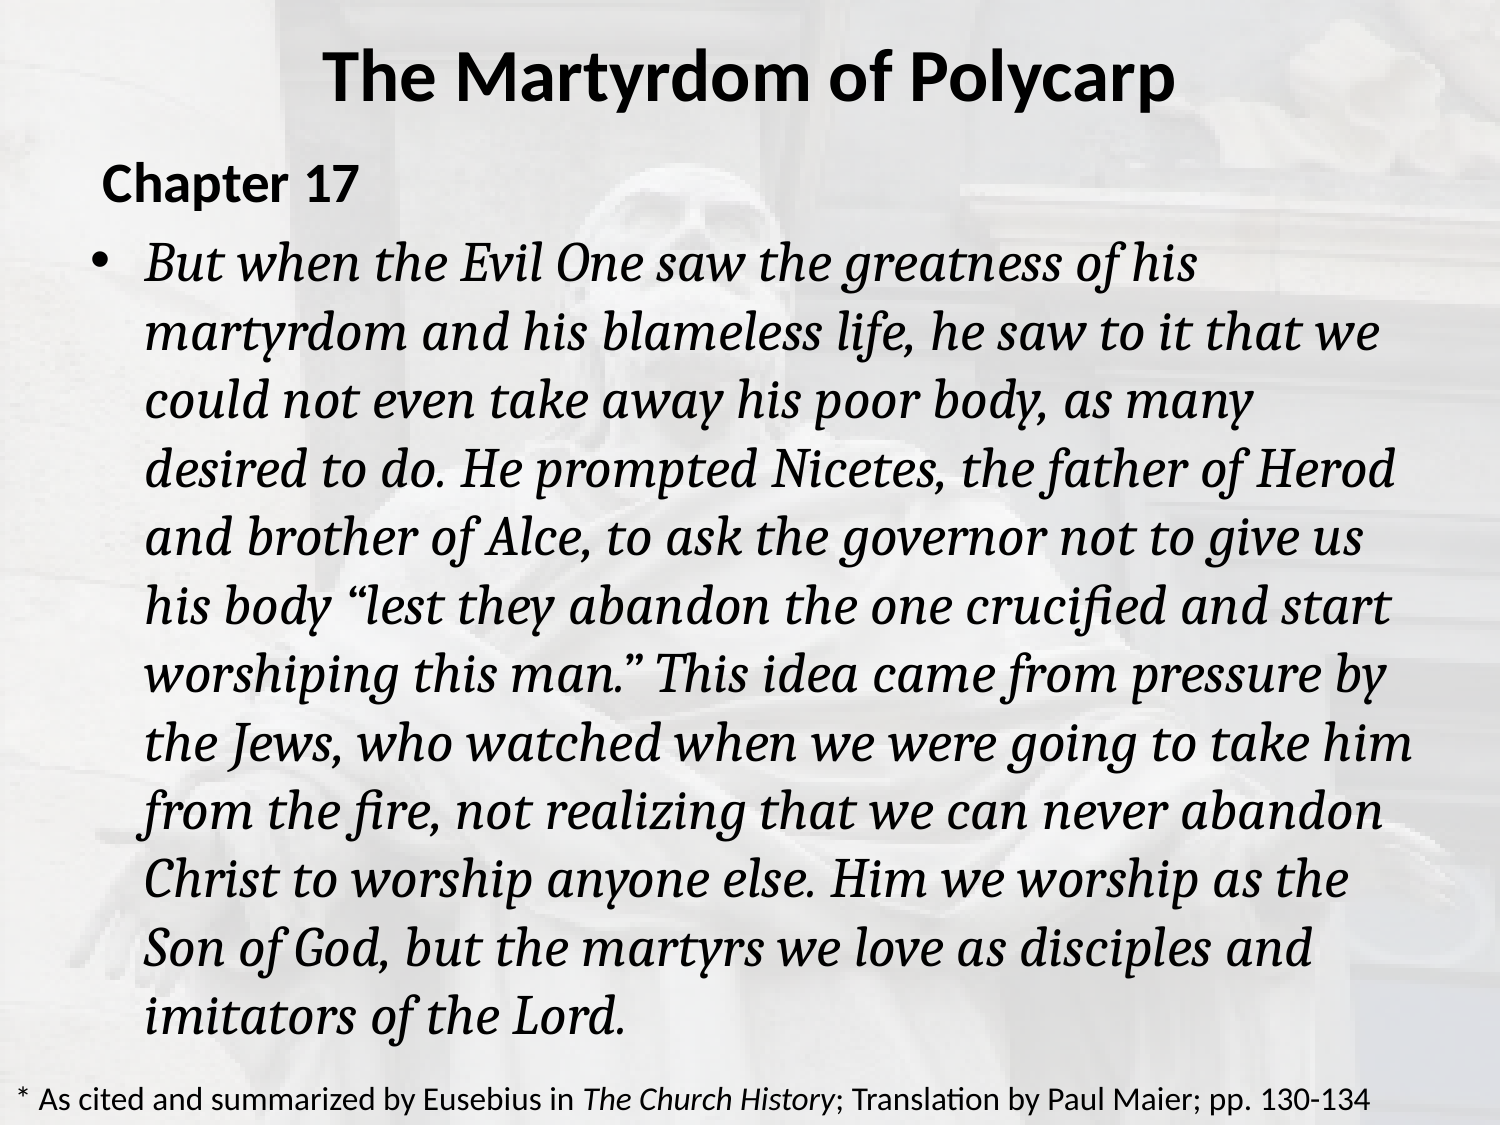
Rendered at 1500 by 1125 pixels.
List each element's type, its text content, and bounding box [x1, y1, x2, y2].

text_box * As cited and summarized by Eusebius in The Church History; Translation by Paul Maier; pp. 130-134 [0, 1069, 1500, 1125]
list Chapter 17 But when the Evil One saw the greatness of his martyrdom and his blameless life, he saw to it that we could not even take away his poor body, as many desired to do. He prompted Nicetes, the father of Herod and brother of Alce, to ask the governor not to give us his body “lest they abandon the one crucified and start worshiping this man.” This idea came from pressure by the Jews, who watched when we were going to take him from the fire, not realizing that we can never abandon Christ to worship anyone else. Him we worship as the Son of God, but the martyrs we love as disciples and imitators of the Lord. [75, 137, 1438, 1063]
title The Martyrdom of Polycarp [0, 4, 1500, 138]
